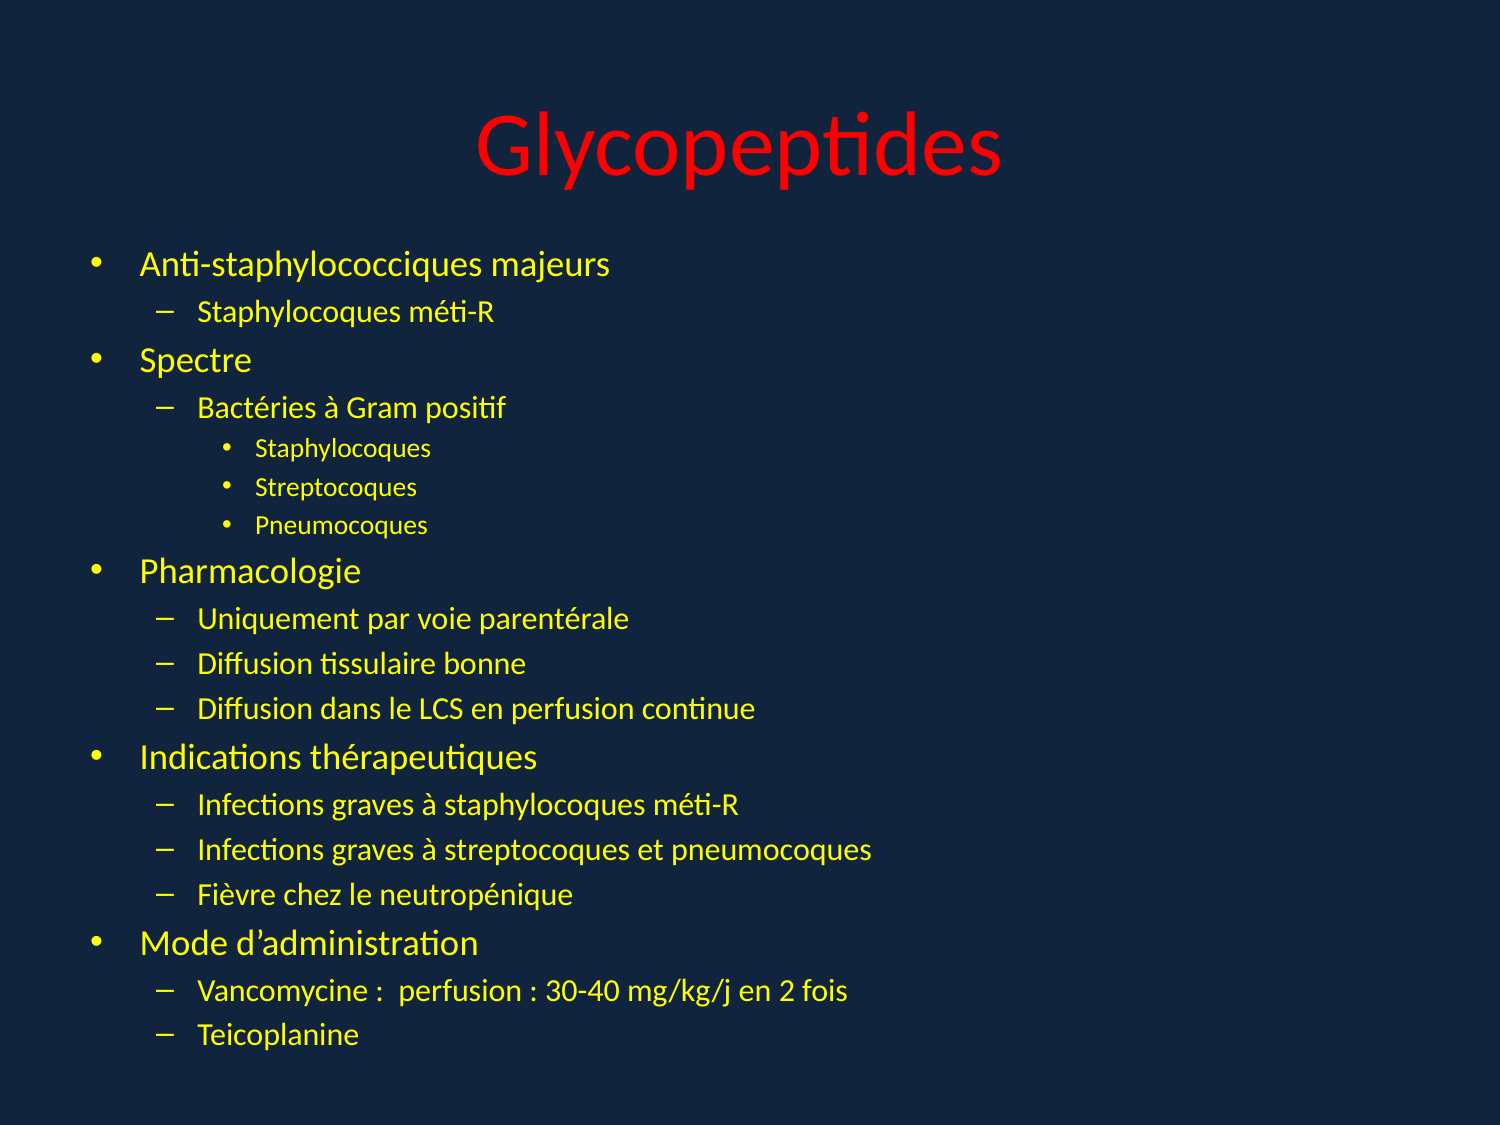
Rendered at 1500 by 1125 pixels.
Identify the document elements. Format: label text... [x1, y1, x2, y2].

list Anti-staphylococciques majeurs Staphylocoques méti-R Spectre Bactéries à Gram positif Staphylocoques Streptocoques Pneumocoques Pharmacologie Uniquement par voie parentérale Diffusion tissulaire bonne Diffusion dans le LCS en perfusion continue Indications thérapeutiques Infections graves à staphylocoques méti-R Infections graves à streptocoques et pneumocoques Fièvre chez le neutropénique Mode d’administration Vancomycine : perfusion : 30-40 mg/kg/j en 2 fois Teicoplanine [75, 232, 1425, 1071]
title Glycopeptides [75, 45, 1425, 232]
